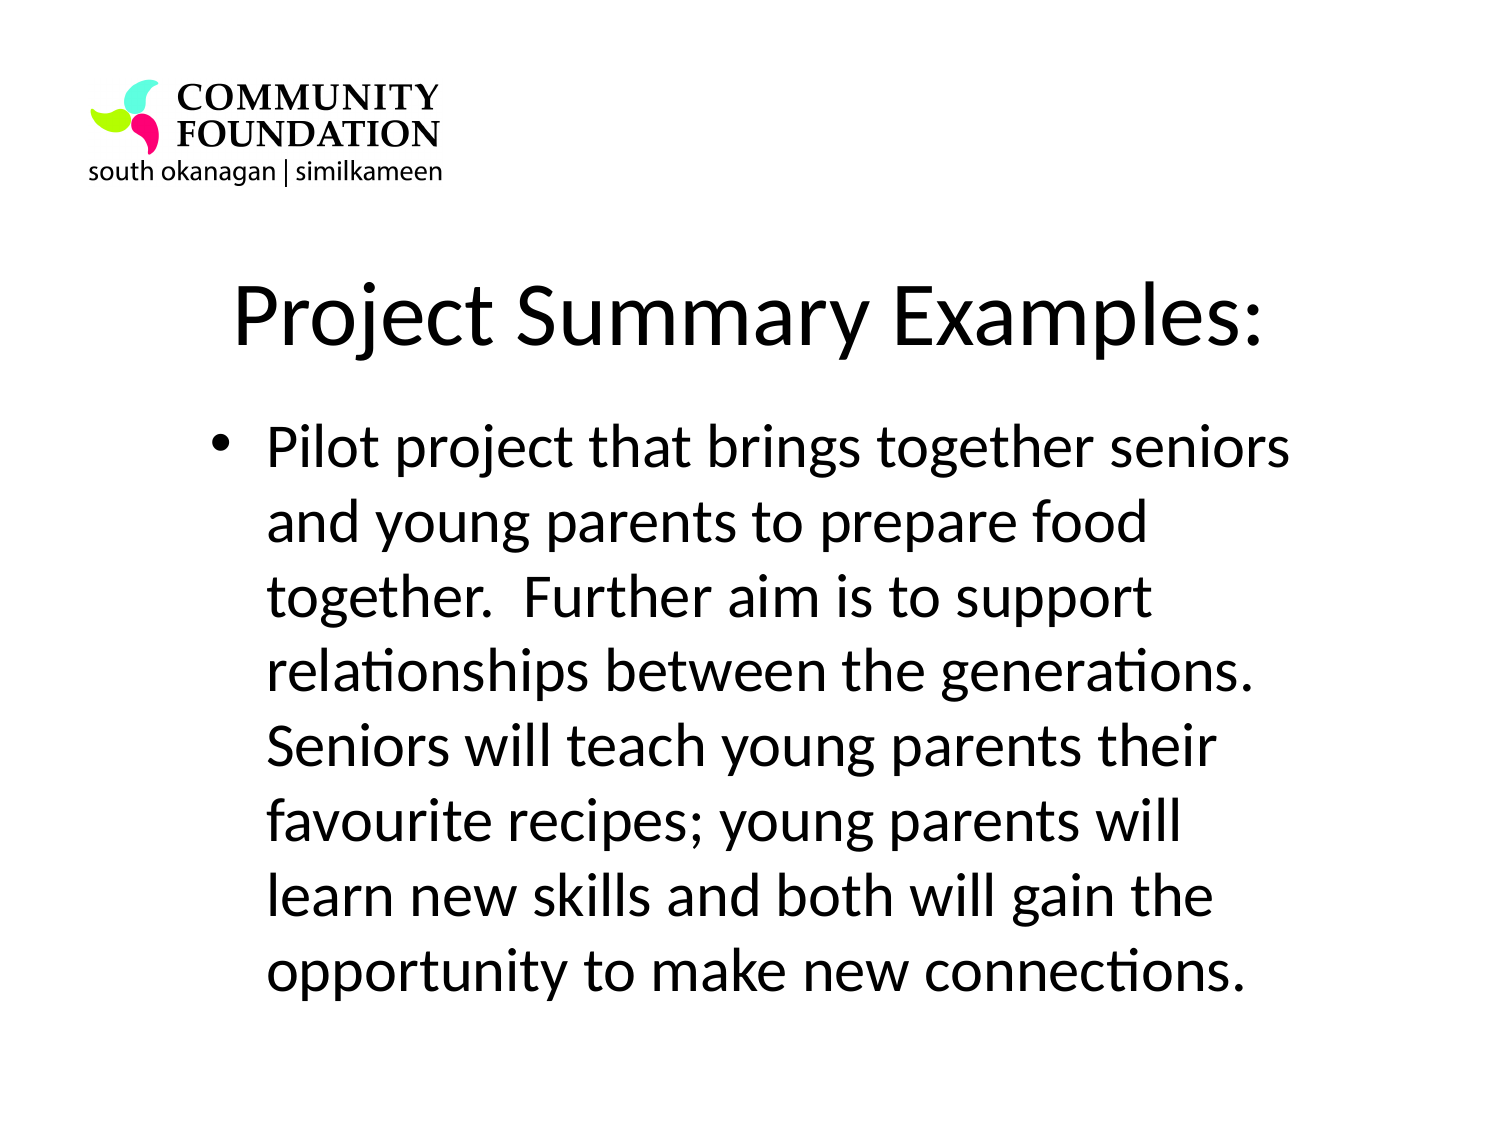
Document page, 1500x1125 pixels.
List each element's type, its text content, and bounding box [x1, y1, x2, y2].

text_box Project Summary Examples: [112, 243, 1388, 485]
text_box Pilot project that brings together seniors and young parents to prepare food together. Further aim is to support relationships between the generations. Seniors will teach young parents their favourite recipes; young parents will learn new skills and both will gain the opportunity to make new connections. [194, 397, 1329, 1012]
picture [88, 77, 444, 187]
